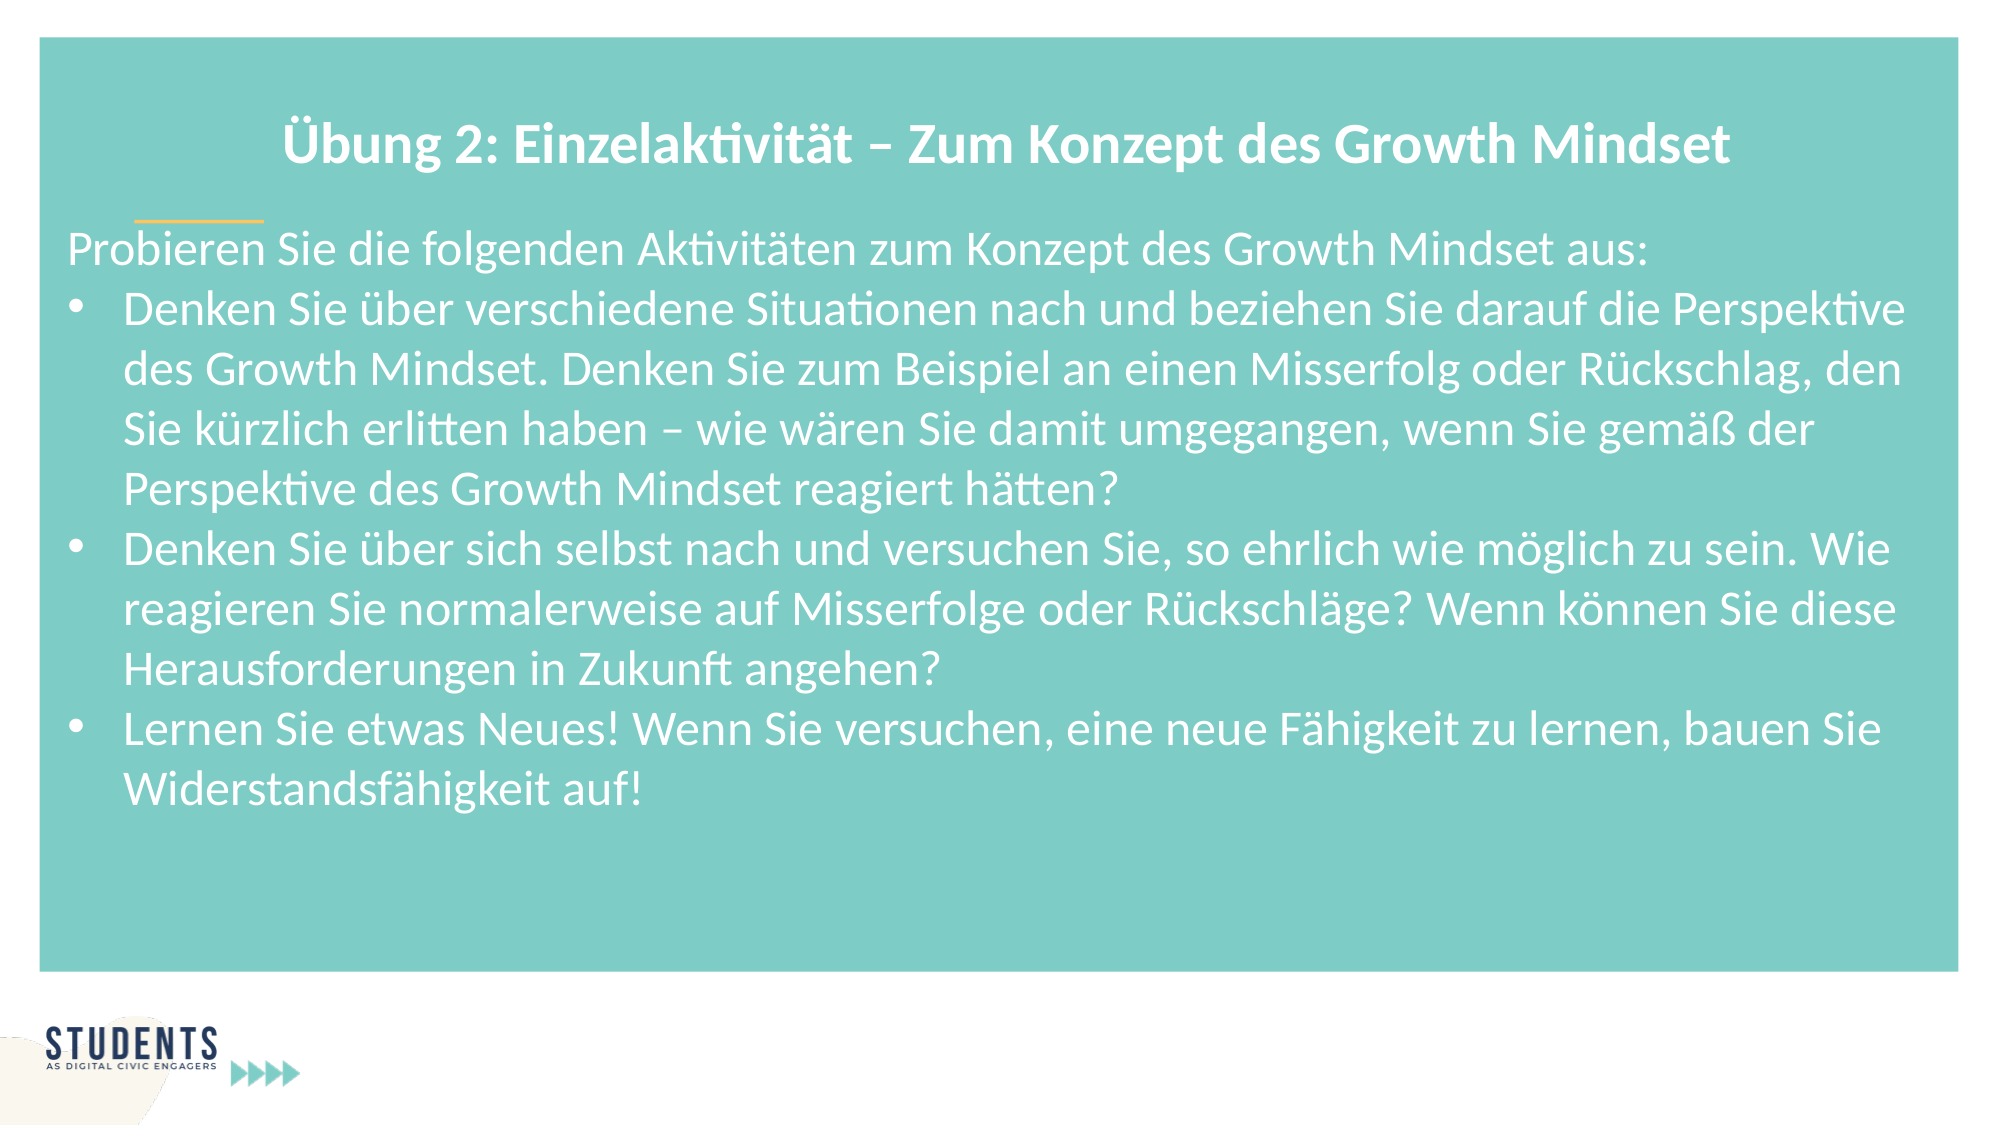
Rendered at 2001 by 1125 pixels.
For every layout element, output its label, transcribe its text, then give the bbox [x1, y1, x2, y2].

picture [0, 1016, 304, 1125]
list Übung 2: Einzelaktivität – Zum Konzept des Growth Mindset [120, 105, 1894, 201]
text_box Probieren Sie die folgenden Aktivitäten zum Konzept des Growth Mindset aus: Denken Sie über verschiedene Situationen nach und beziehen Sie darauf die Perspektive des Growth Mindset. Denken Sie zum Beispiel an einen Misserfolg oder Rückschlag, den Sie kürzlich erlitten haben – wie wären Sie damit umgegangen, wenn Sie gemäß der Perspektive des Growth Mindset reagiert hätten? Denken Sie über sich selbst nach und versuchen Sie, so ehrlich wie möglich zu sein. Wie reagieren Sie normalerweise auf Misserfolge oder Rückschläge? Wenn können Sie diese Herausforderungen in Zukunft angehen? Lernen Sie etwas Neues! Wenn Sie versuchen, eine neue Fähigkeit zu lernen, bauen Sie Widerstandsfähigkeit auf! [52, 208, 1962, 824]
